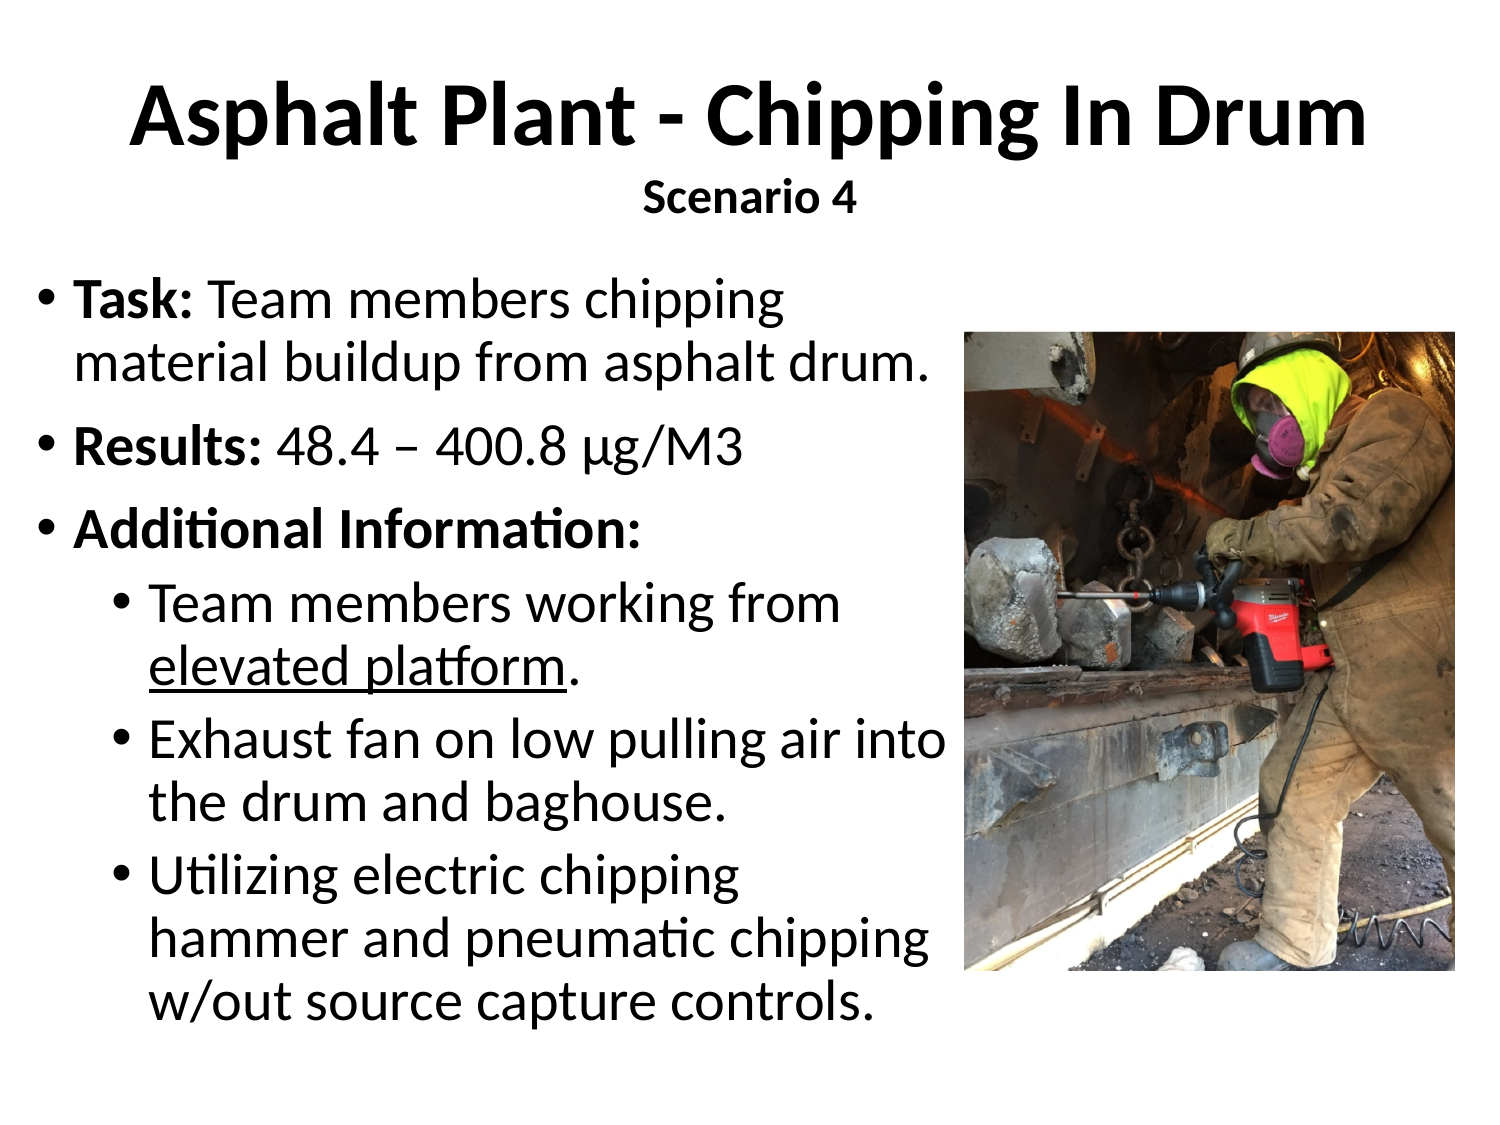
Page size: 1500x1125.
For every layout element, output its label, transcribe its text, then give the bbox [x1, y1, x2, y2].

picture [889, 332, 1500, 971]
text_box Task: Team members chipping material buildup from asphalt drum. Results: 48.4 – 400.8 µg/M3 Additional Information: Team members working from elevated platform. Exhaust fan on low pulling air into the drum and baghouse. Utilizing electric chipping hammer and pneumatic chipping w/out source capture controls. [24, 262, 964, 1113]
title Asphalt Plant - Chipping In Drum Scenario 4 [75, 45, 1425, 233]
